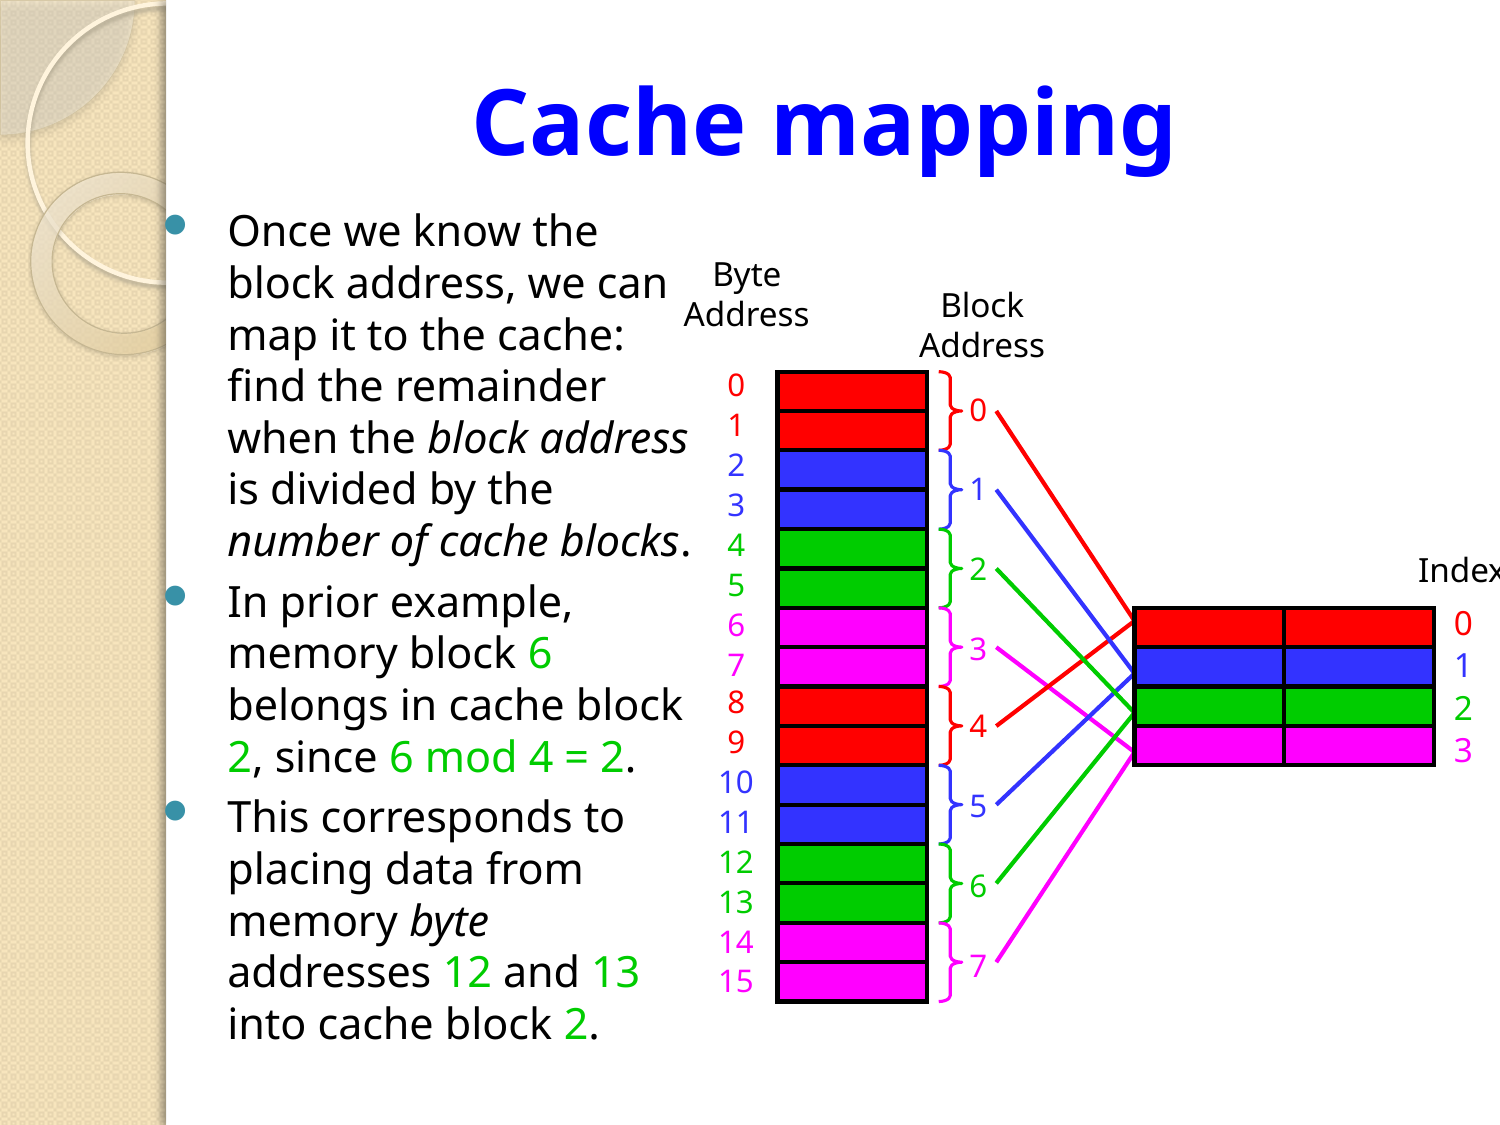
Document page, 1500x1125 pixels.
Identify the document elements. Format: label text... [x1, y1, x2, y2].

title Cache mapping [169, 42, 1481, 194]
list Once we know the block address, we can map it to the cache: find the remainder when the block address is divided by the number of cache blocks. In prior example, memory block 6 belongs in cache block 2, since 6 mod 4 = 2. This corresponds to placing data from memory byte addresses 12 and 13 into cache block 2. [147, 196, 713, 1106]
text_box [684, 247, 1500, 1040]
